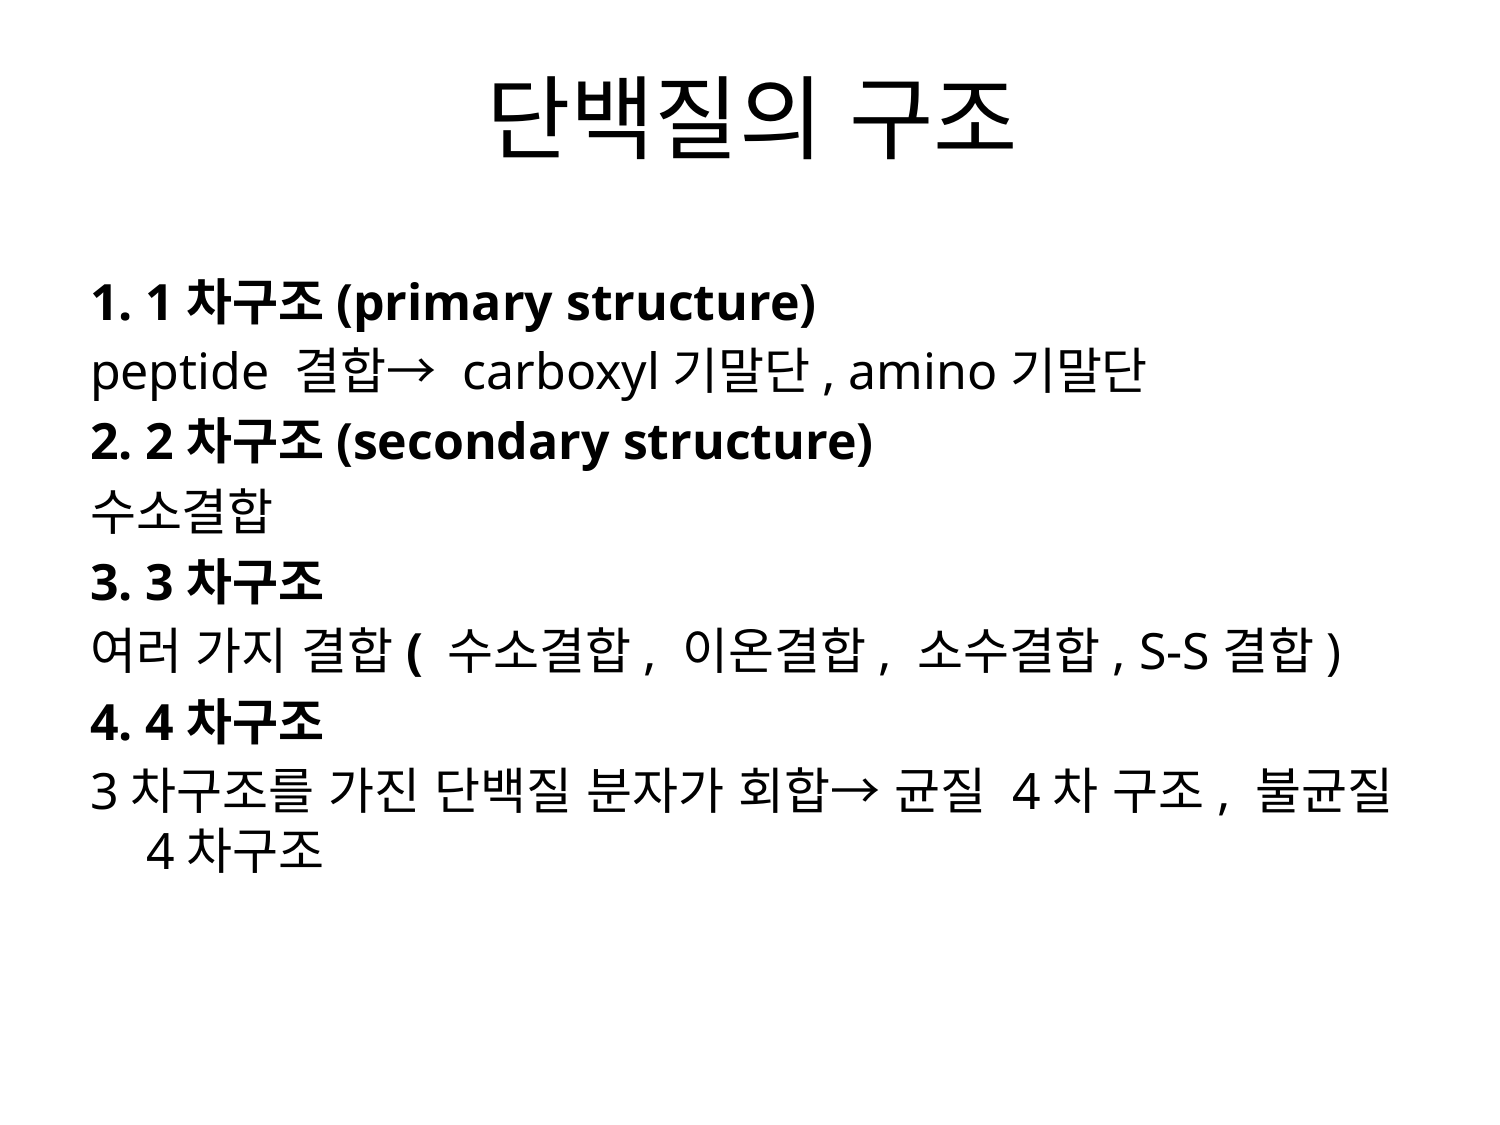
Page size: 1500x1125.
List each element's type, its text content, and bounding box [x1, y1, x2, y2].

title 단백질의 구조 [75, 45, 1430, 188]
list 1. 1차구조(primary structure) peptide 결합→ carboxyl기말단, amino기말단 2. 2차구조(secondary structure) 수소결합 3. 3차구조 여러 가지 결합( 수소결합, 이온결합, 소수결합, S-S결합) 4. 4차구조 3차구조를 가진 단백질 분자가 회합→ 균질 4차 구조, 불균질 4차구조 [75, 262, 1425, 1005]
